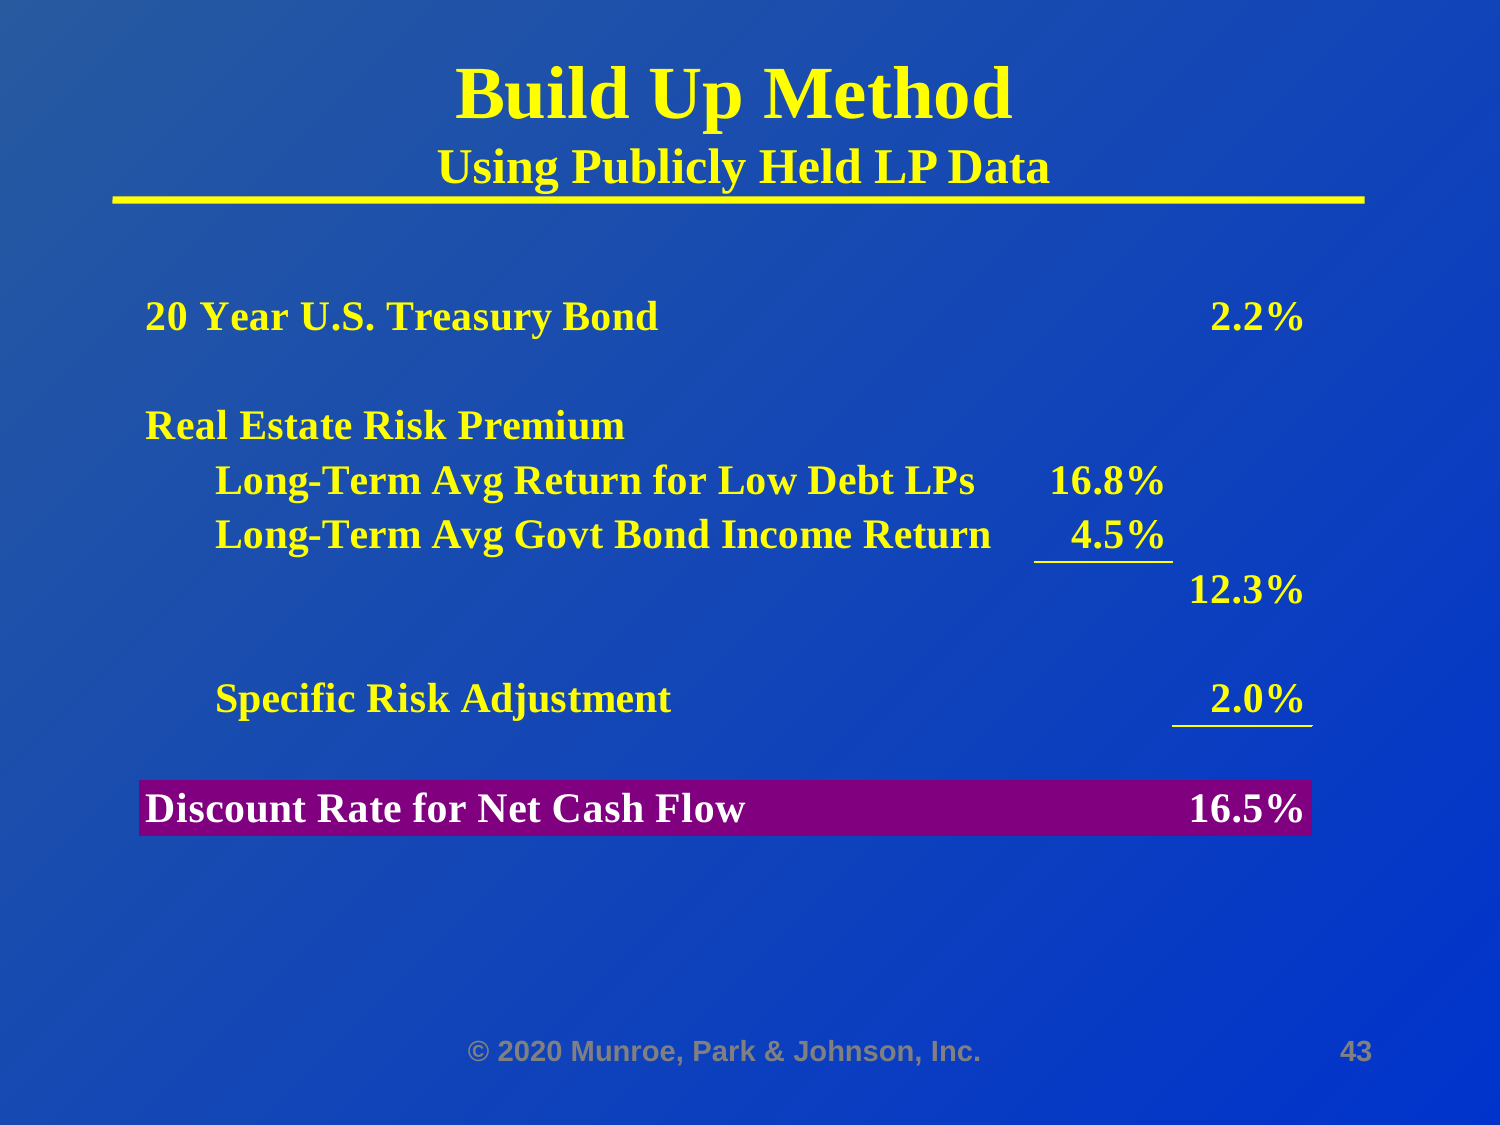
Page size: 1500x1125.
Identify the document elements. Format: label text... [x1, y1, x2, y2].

title Build Up Method Using Publicly Held LP Data [137, 37, 1351, 201]
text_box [137, 288, 1326, 863]
slide_number 43 [1074, 1024, 1388, 1101]
footer © 2020 Munroe, Park & Johnson, Inc. [399, 1024, 1051, 1101]
